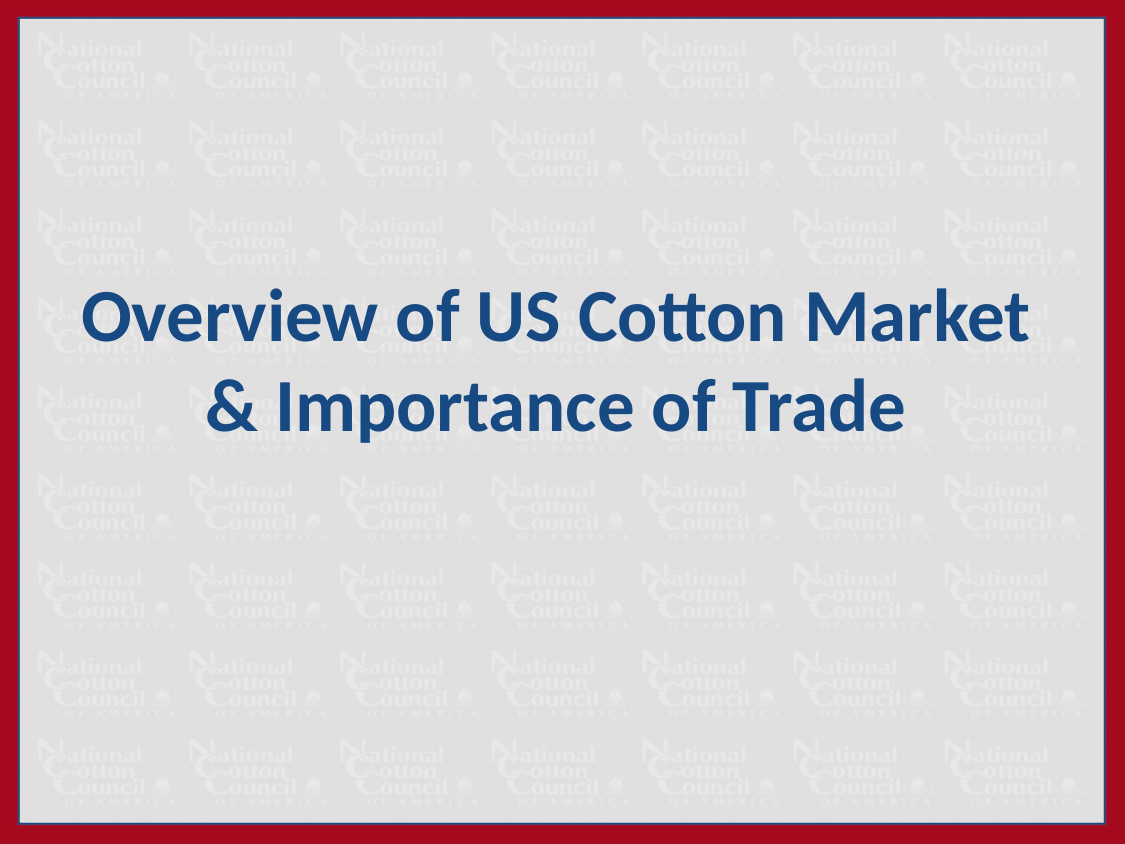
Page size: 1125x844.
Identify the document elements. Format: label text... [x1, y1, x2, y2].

picture [0, 0, 1125, 844]
title Overview of US Cotton Market & Importance of Trade [50, 309, 1063, 404]
